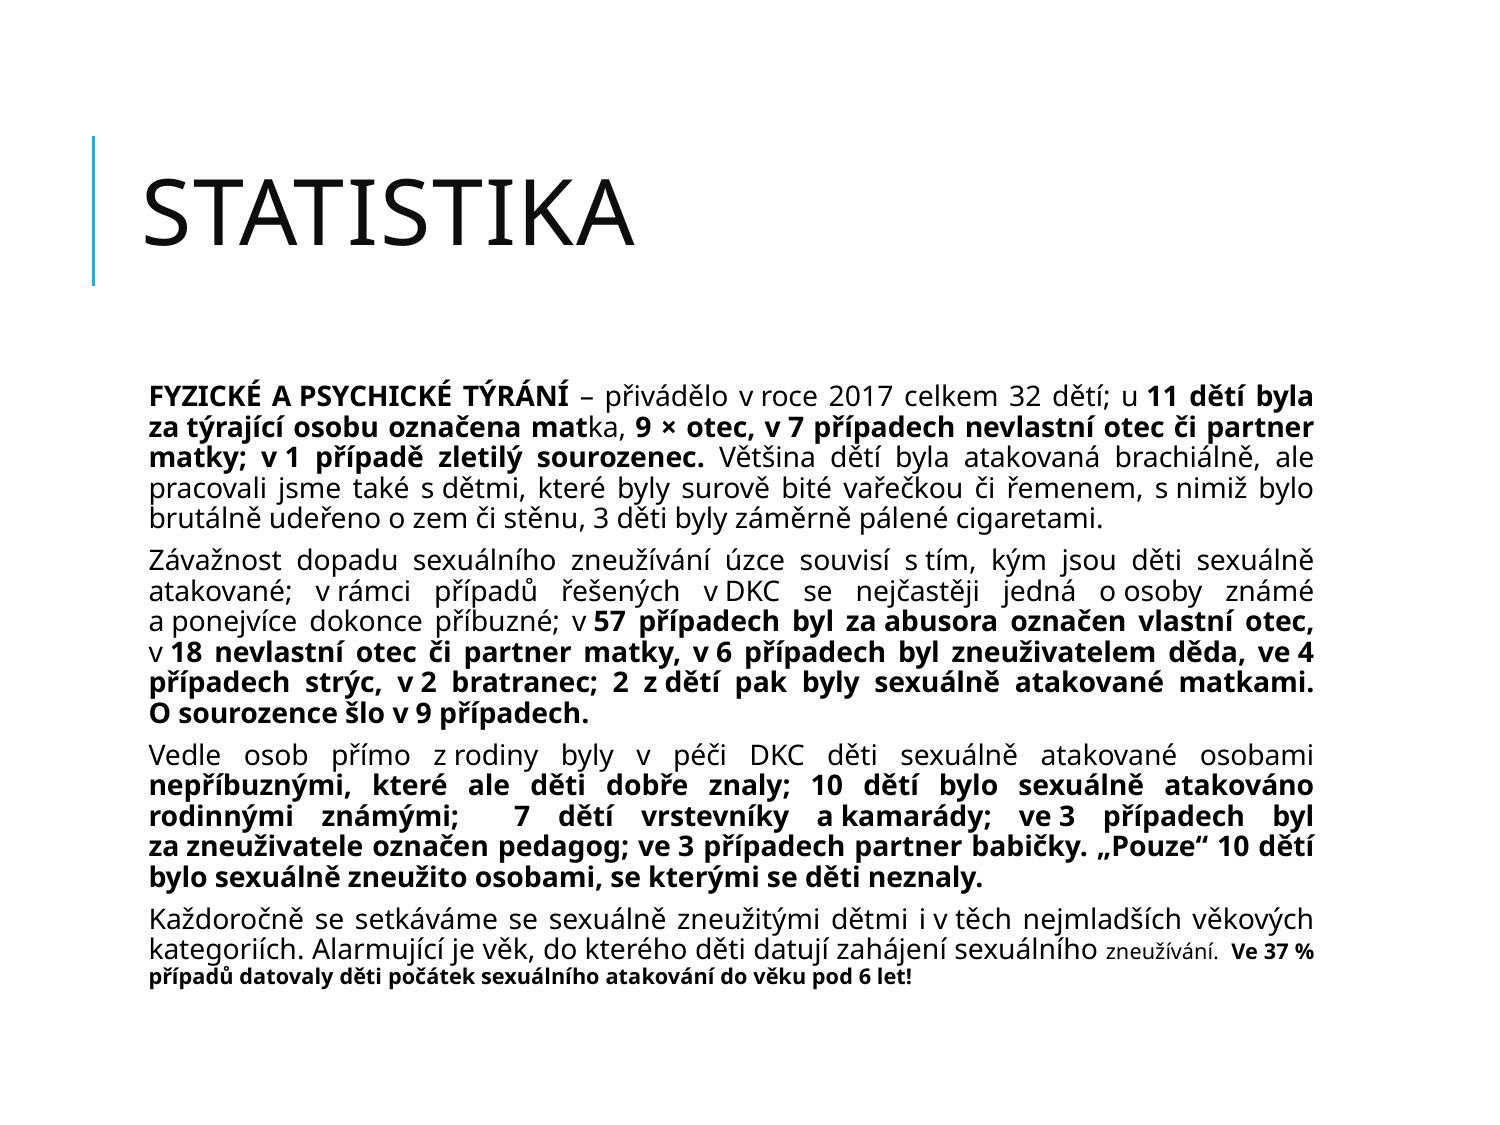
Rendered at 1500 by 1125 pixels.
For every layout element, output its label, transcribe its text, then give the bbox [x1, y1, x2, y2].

title statistika [126, 96, 1322, 342]
list FYZICKÉ A PSYCHICKÉ TÝRÁNÍ – přivádělo v roce 2017 celkem 32 dětí; u 11 dětí byla za týrající osobu označena matka, 9 × otec, v 7 případech nevlastní otec či partner matky; v 1 případě zletilý sourozenec. Většina dětí byla atakovaná brachiálně, ale pracovali jsme také s dětmi, které byly surově bité vařečkou či řemenem, s nimiž bylo brutálně udeřeno o zem či stěnu, 3 děti byly záměrně pálené cigaretami. Závažnost dopadu sexuálního zneužívání úzce souvisí s tím, kým jsou děti sexuálně atakované; v rámci případů řešených v DKC se nejčastěji jedná o osoby známé a ponejvíce dokonce příbuzné; v 57 případech byl za abusora označen vlastní otec, v 18 nevlastní otec či partner matky, v 6 případech byl zneuživatelem děda, ve 4 případech strýc, v 2 bratranec; 2 z dětí pak byly sexuálně atakované matkami. O sourozence šlo v 9 případech. Vedle osob přímo z rodiny byly v péči DKC děti sexuálně atakované osobami nepříbuznými, které ale děti dobře znaly; 10 dětí bylo sexuálně atakováno rodinnými známými; 7 dětí vrstevníky a kamarády; ve 3 případech byl za zneuživatele označen pedagog; ve 3 případech partner babičky. „Pouze“ 10 dětí bylo sexuálně zneužito osobami, se kterými se děti neznaly. Každoročně se setkáváme se sexuálně zneužitými dětmi i v těch nejmladších věkových kategoriích. Alarmující je věk, do kterého děti datují zahájení sexuálního zneužívání. Ve 37 % případů datovaly děti počátek sexuálního atakování do věku pod 6 let! [126, 375, 1322, 1035]
